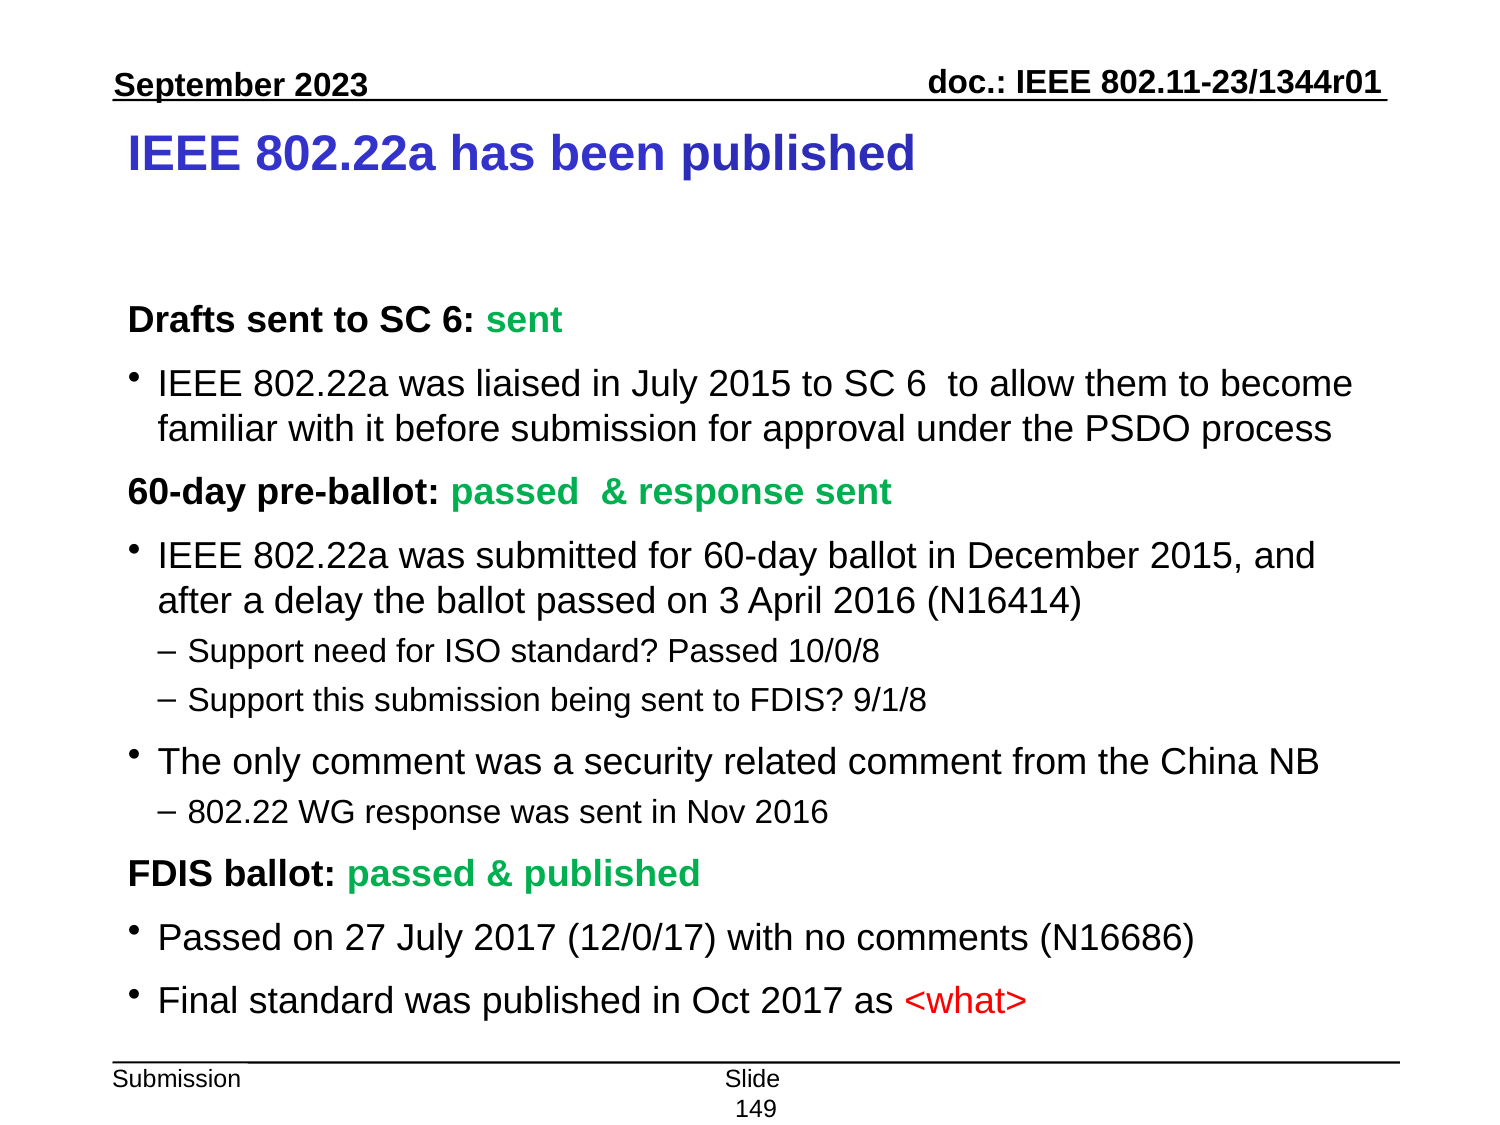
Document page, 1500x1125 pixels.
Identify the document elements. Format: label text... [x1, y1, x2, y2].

list Drafts sent to SC 6: sent IEEE 802.22a was liaised in July 2015 to SC 6 to allow them to become familiar with it before submission for approval under the PSDO process 60-day pre-ballot: passed & response sent IEEE 802.22a was submitted for 60-day ballot in December 2015, and after a delay the ballot passed on 3 April 2016 (N16414) Support need for ISO standard? Passed 10/0/8 Support this submission being sent to FDIS? 9/1/8 The only comment was a security related comment from the China NB 802.22 WG response was sent in Nov 2016 FDIS ballot: passed & published Passed on 27 July 2017 (12/0/17) with no comments (N16686) Final standard was published in Oct 2017 as <what> [112, 287, 1388, 963]
title IEEE 802.22a has been published [112, 112, 1388, 287]
slide_number Slide 149 [709, 1061, 803, 1093]
